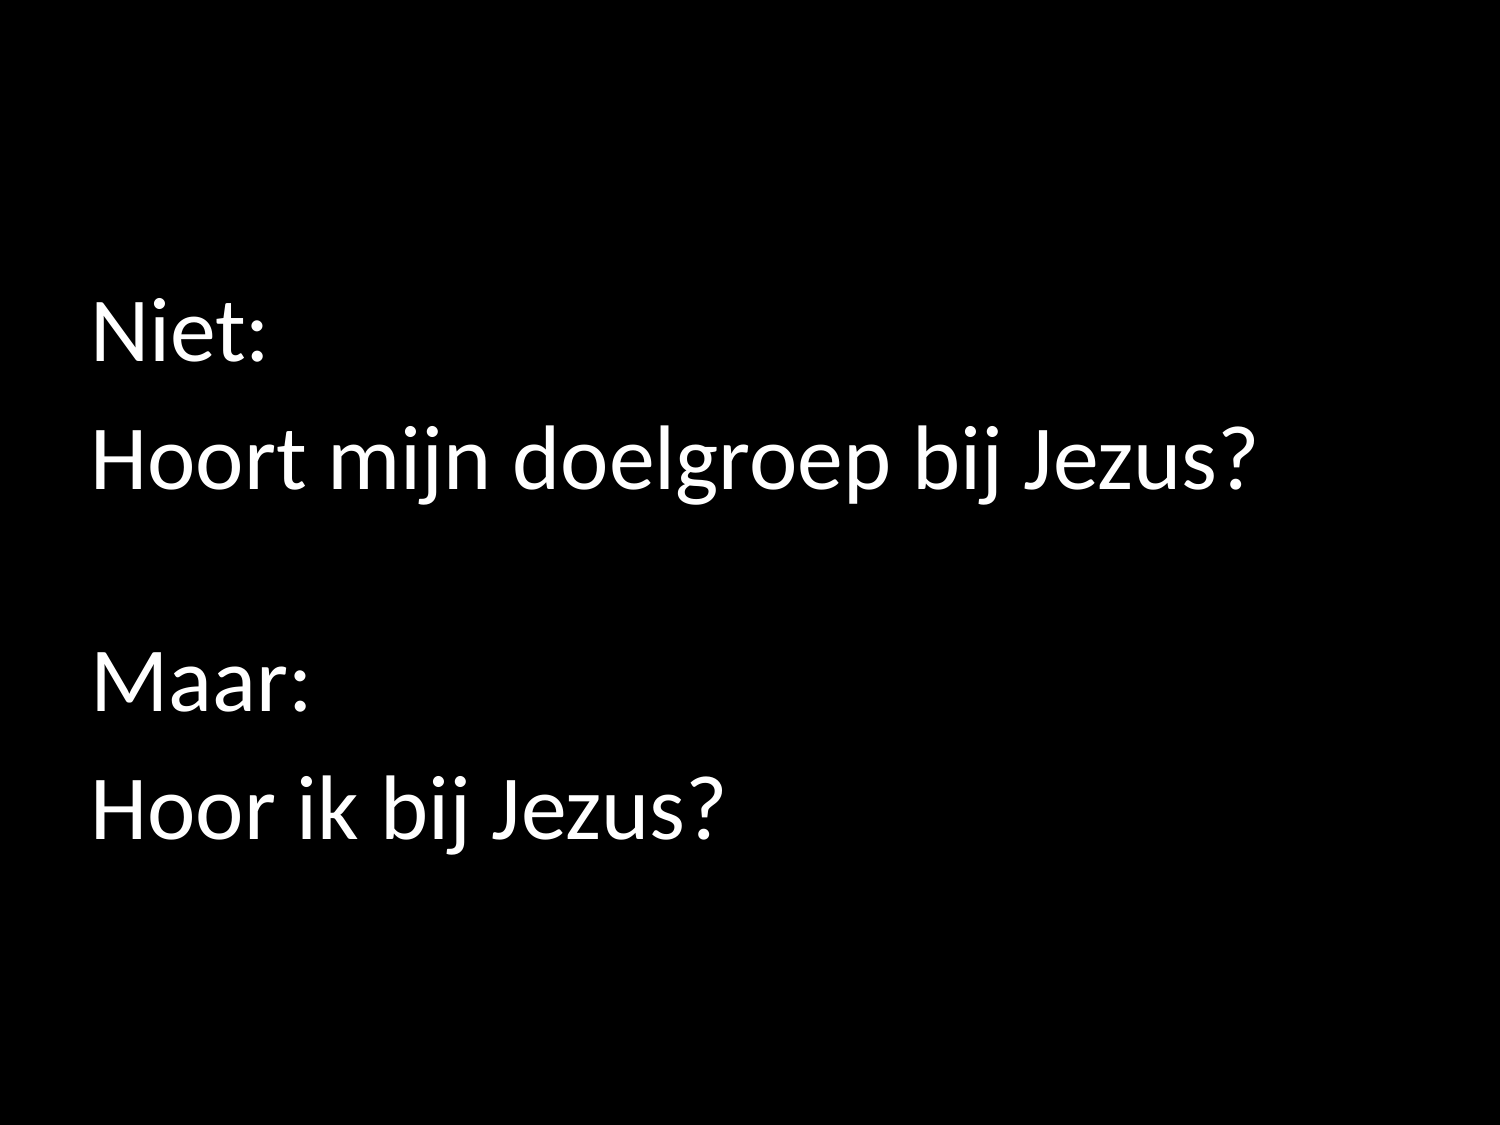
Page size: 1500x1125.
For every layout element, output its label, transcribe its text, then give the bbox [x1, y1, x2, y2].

list Niet: Hoort mijn doelgroep bij Jezus? Maar: Hoor ik bij Jezus? [75, 262, 1425, 1005]
